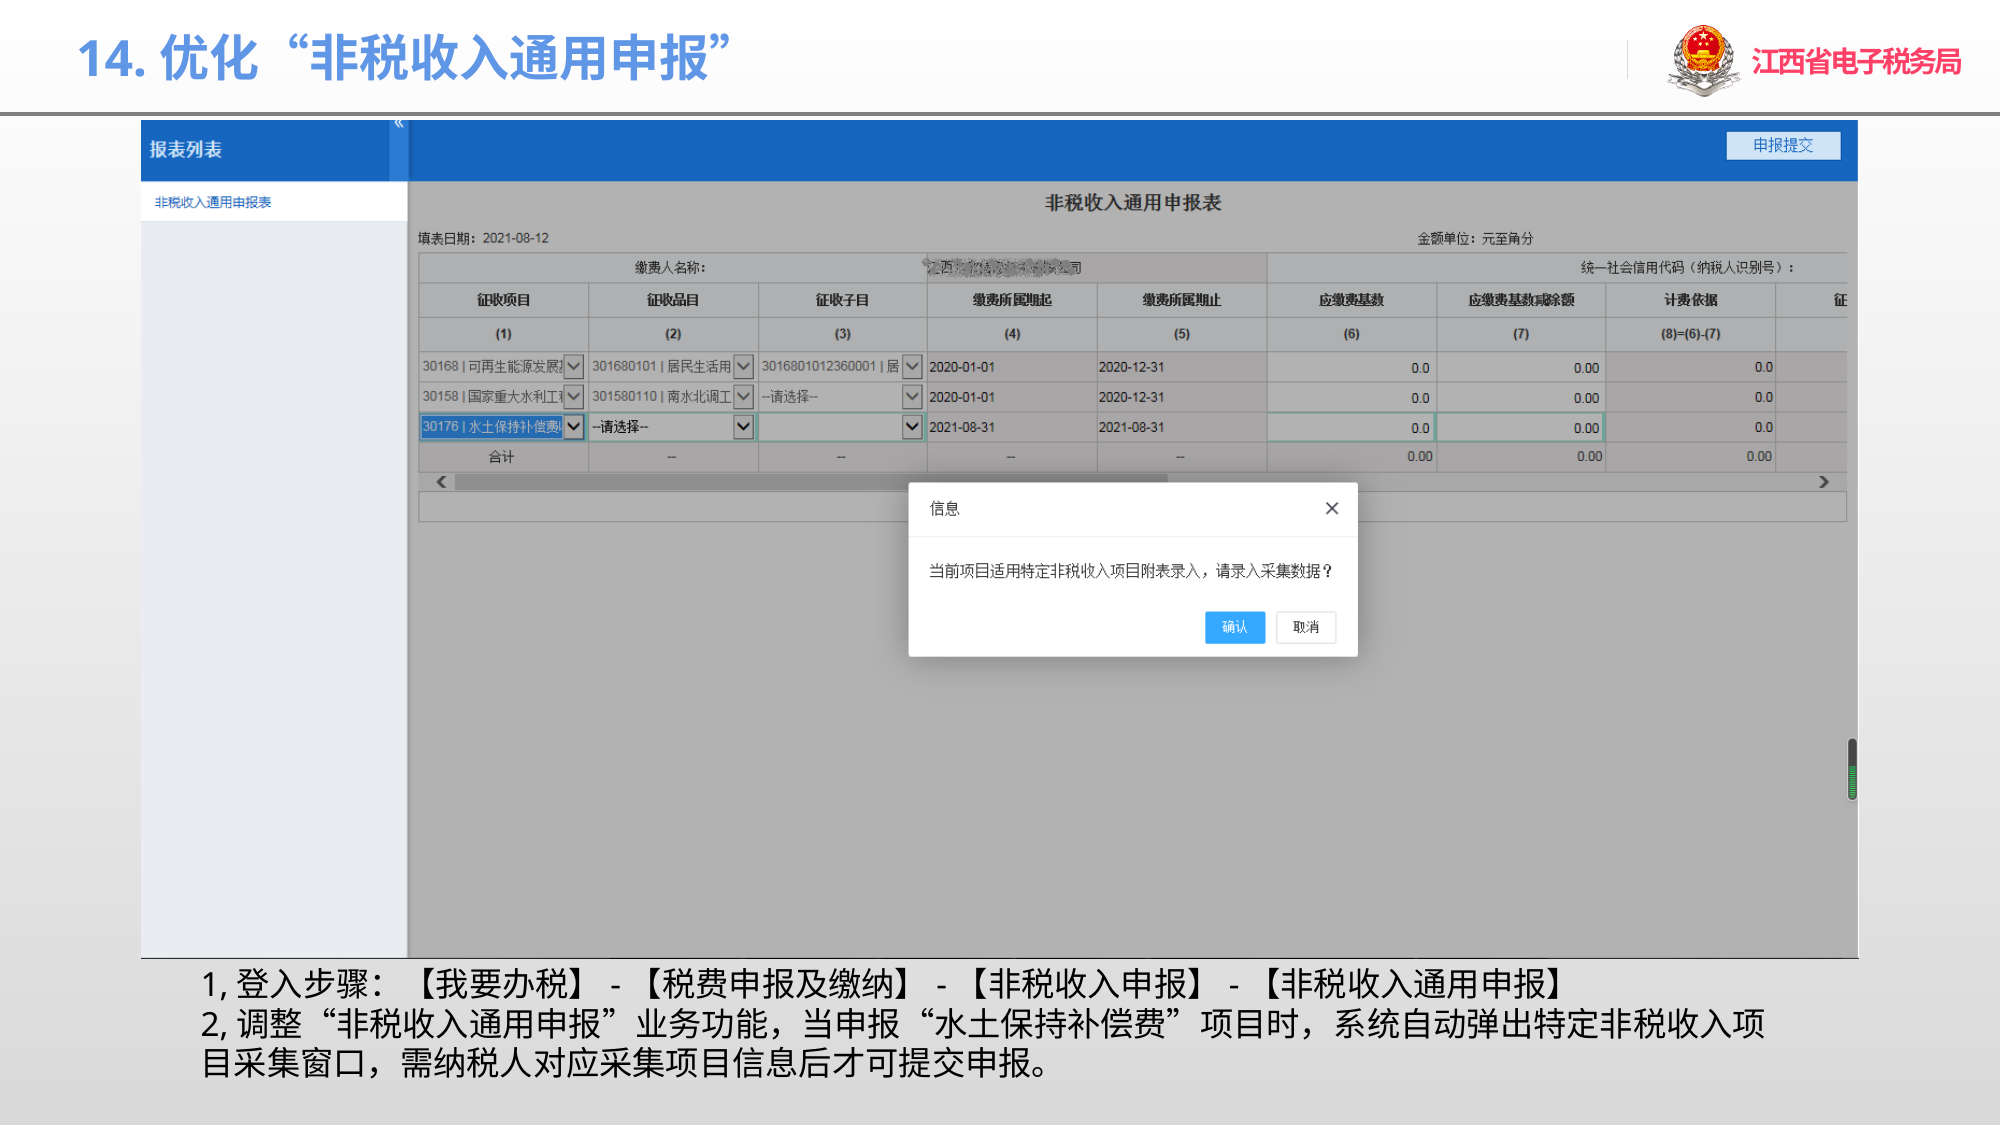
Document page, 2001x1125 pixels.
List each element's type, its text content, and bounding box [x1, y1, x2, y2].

picture [141, 120, 1859, 959]
text_box 1,登入步骤：【我要办税】-【税费申报及缴纳】-【非税收入申报】-【非税收入通用申报】 2,调整“非税收入通用申报”业务功能，当申报“水土保持补偿费”项目时，系统自动弹出特定非税收入项目采集窗口，需纳税人对应采集项目信息后才可提交申报。 [185, 959, 1814, 1090]
picture [1666, 25, 1742, 97]
text_box 14.优化“非税收入通用申报” [61, 19, 1627, 94]
